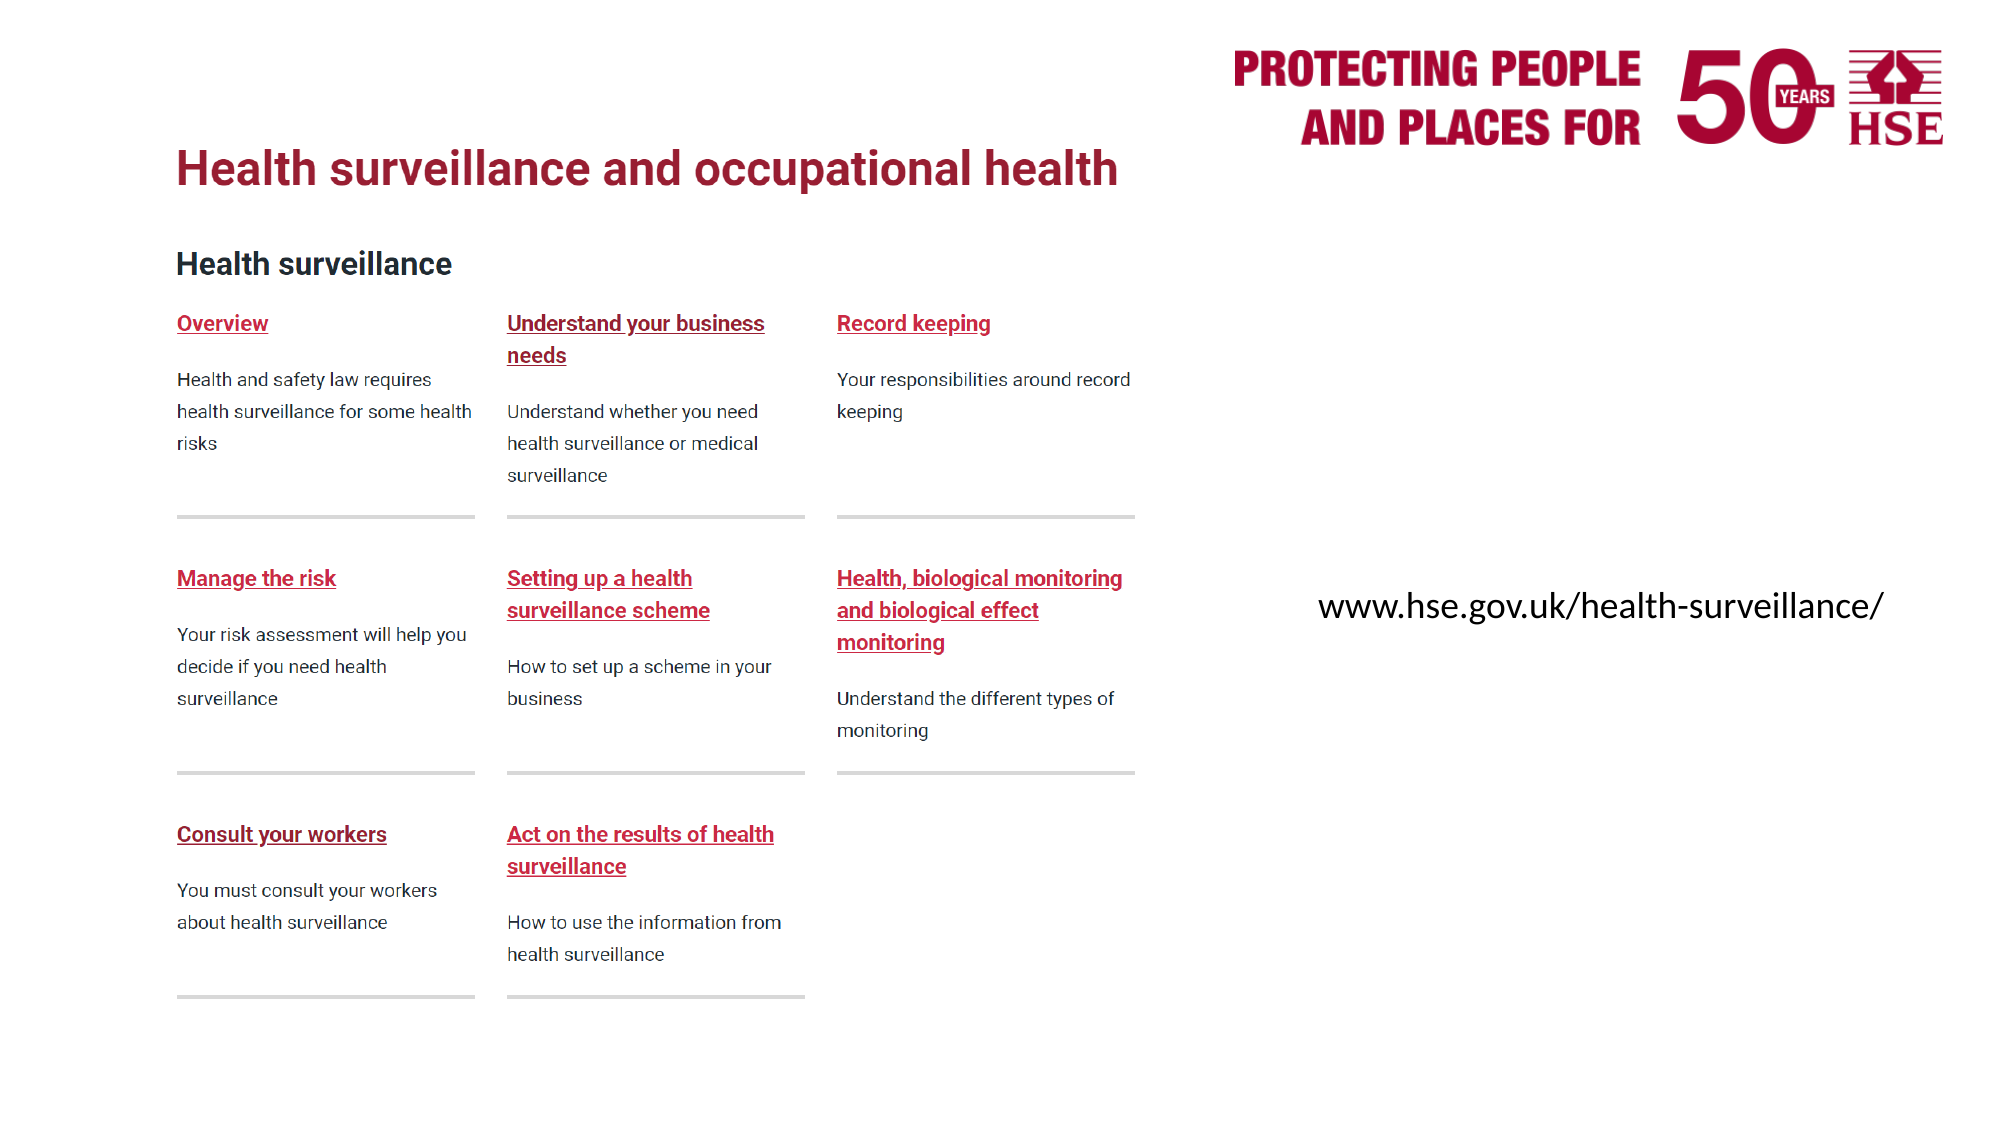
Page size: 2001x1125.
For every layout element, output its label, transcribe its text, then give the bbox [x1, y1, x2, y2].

picture [122, 130, 1209, 1023]
text_box www.hse.gov.uk/health-surveillance/ [1209, 573, 1987, 634]
picture [1235, 48, 1943, 146]
